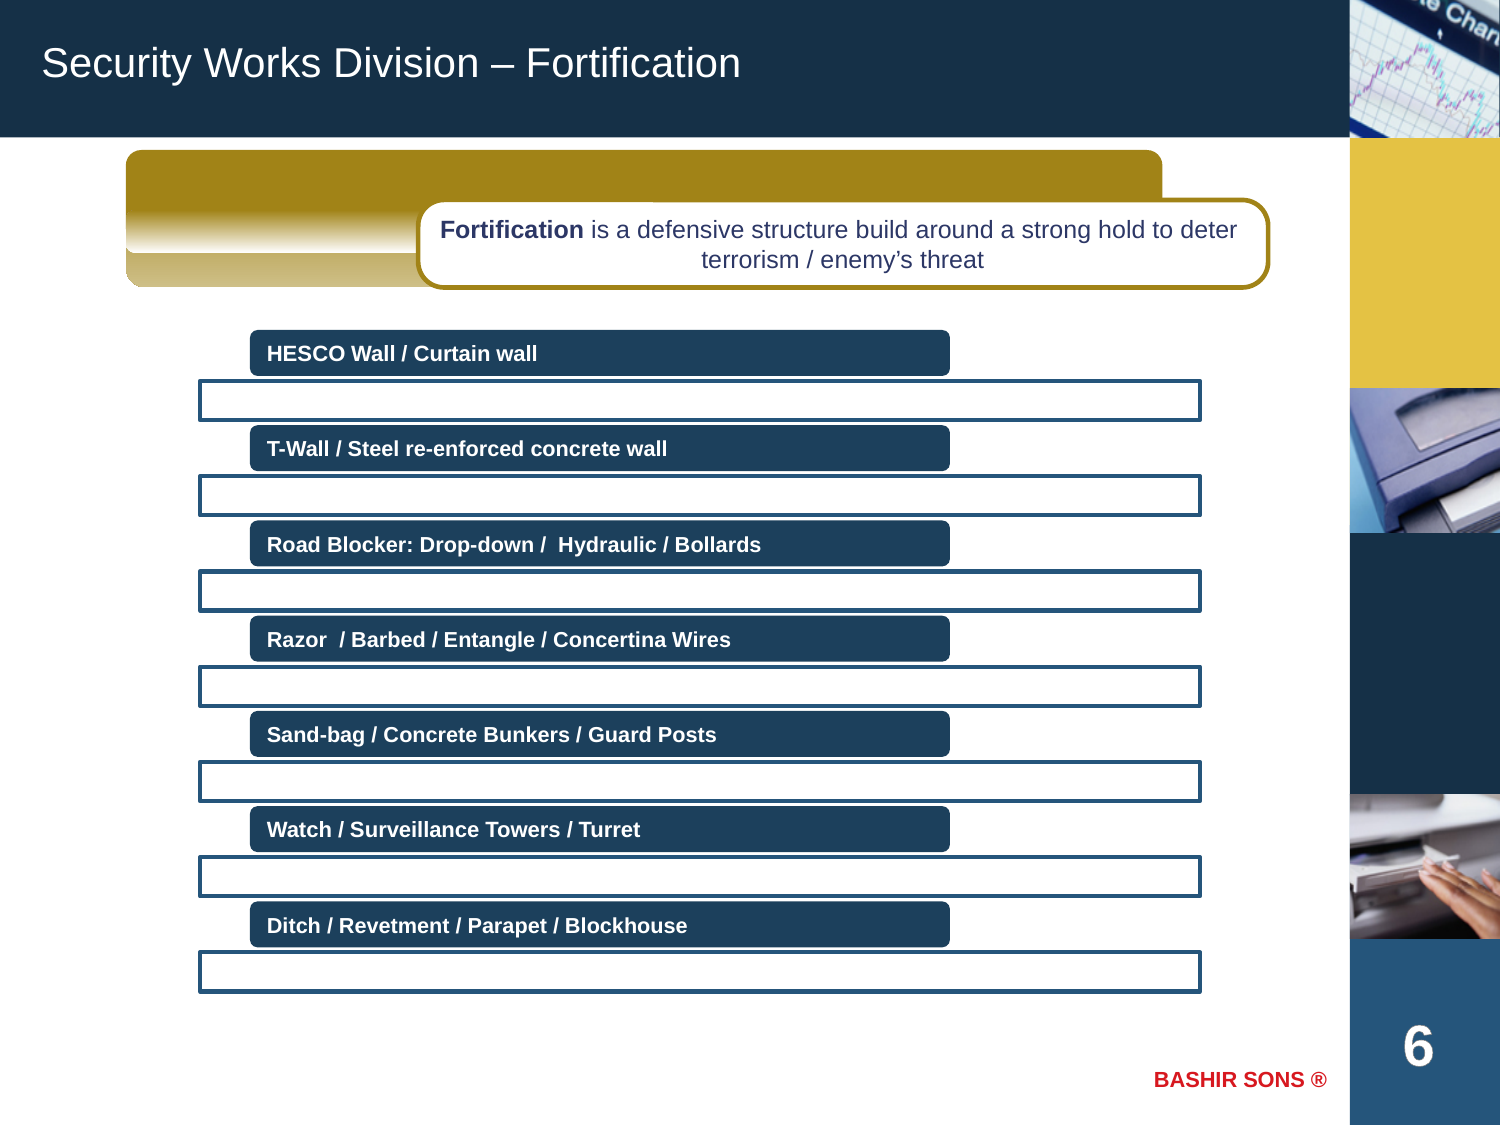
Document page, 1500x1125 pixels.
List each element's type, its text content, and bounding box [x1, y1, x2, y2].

picture [1349, 388, 1500, 533]
text_box Security Works Division – Fortification [26, 28, 1190, 108]
text_box Fortification is a defensive structure build around a strong hold to deter terrorism / enemy’s threat [1167, 199, 1269, 288]
text_box 6 [1387, 999, 1450, 1085]
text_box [125, 149, 1163, 288]
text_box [199, 324, 1201, 992]
picture [1349, 794, 1500, 939]
picture [1349, 0, 1500, 138]
